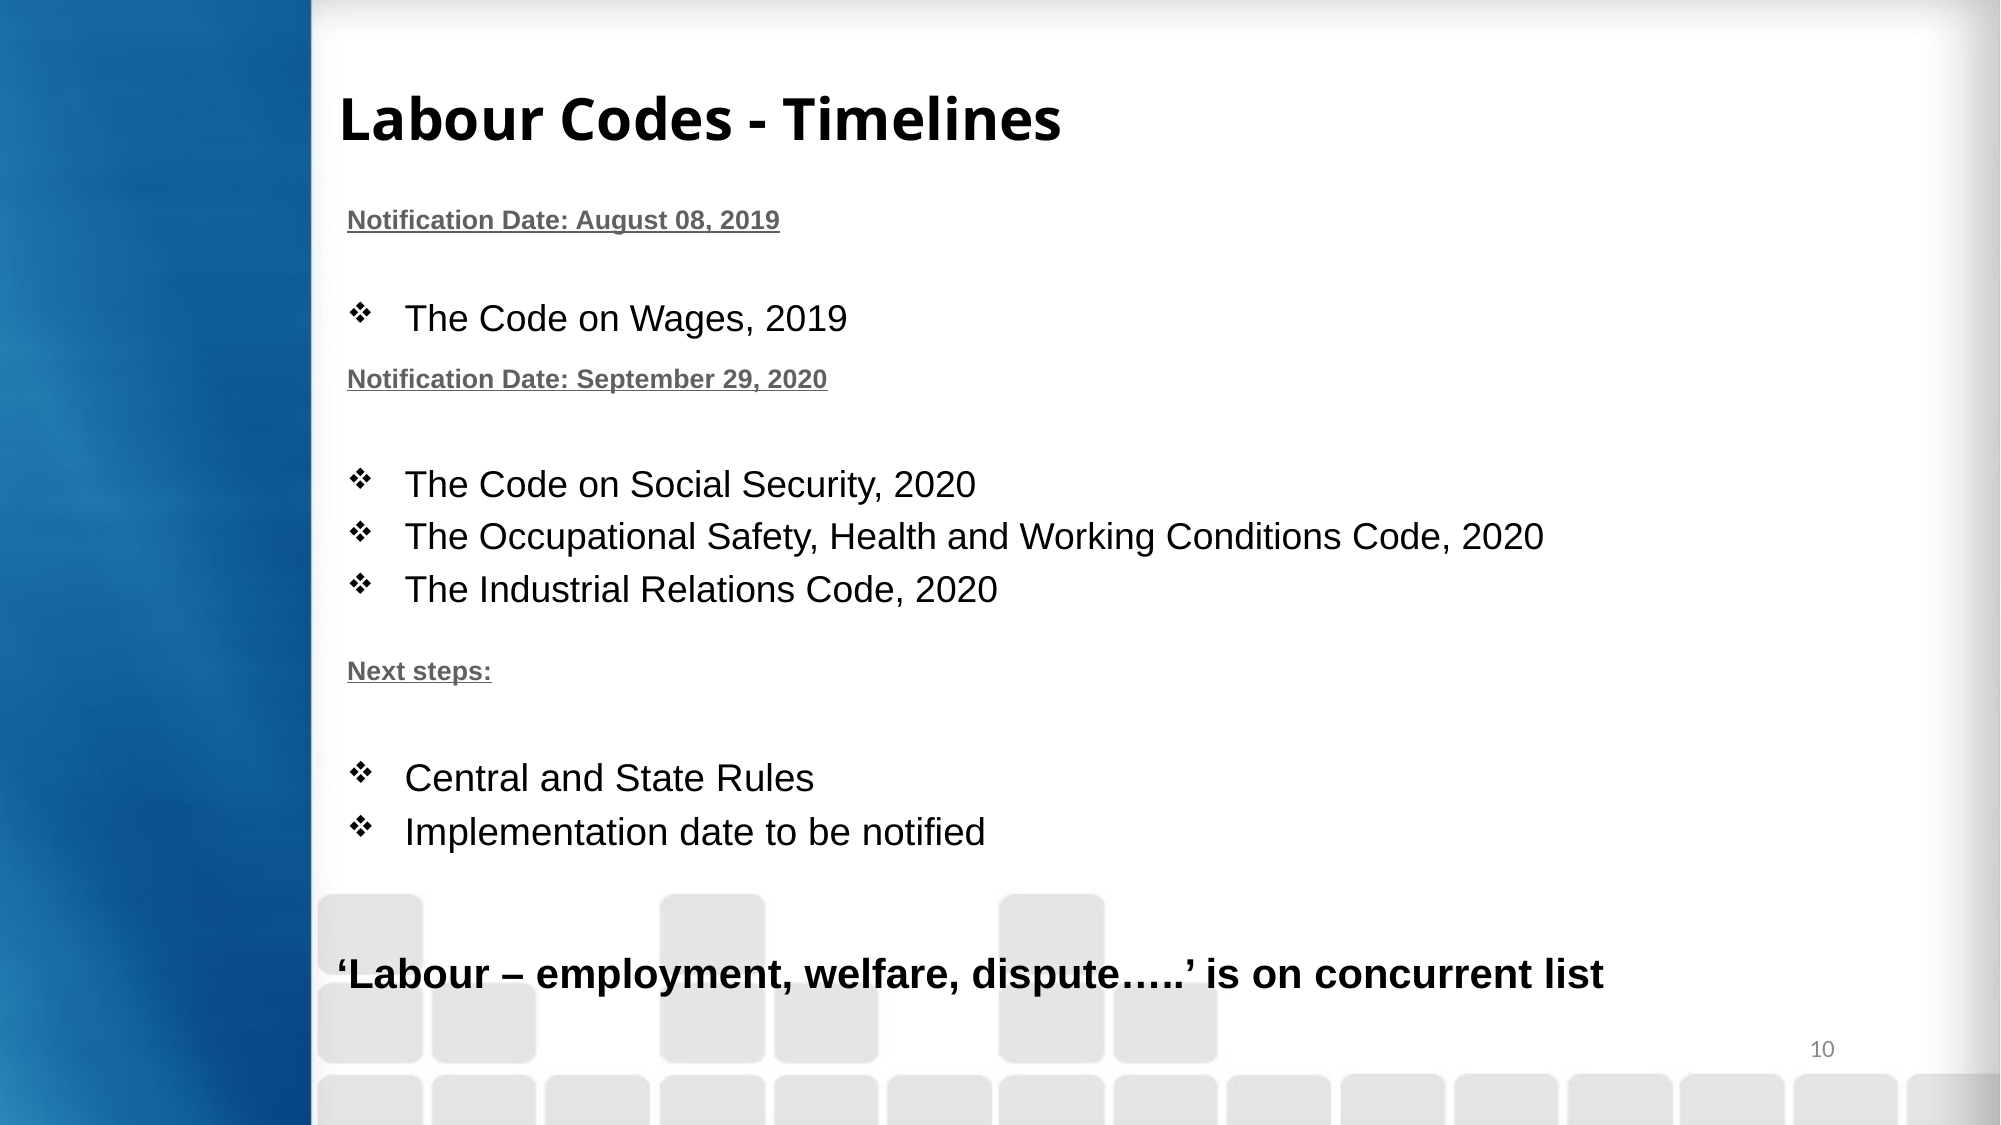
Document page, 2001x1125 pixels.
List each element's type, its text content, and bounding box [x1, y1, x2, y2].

text_box Labour Codes - Timelines [308, 94, 1796, 153]
text_box ‘Labour – employment, welfare, dispute…..’ is on concurrent list [226, 939, 1715, 1004]
list Notification Date: August 08, 2019 The Code on Wages, 2019 Notification Date: September 29, 2020 The Code on Social Security, 2020 The Occupational Safety, Health and Working Conditions Code, 2020 The Industrial Relations Code, 2020 Next steps: Central and State Rules Implementation date to be notified [331, 202, 1927, 868]
picture [0, 0, 2001, 1125]
slide_number 10 [1433, 1024, 1851, 1101]
